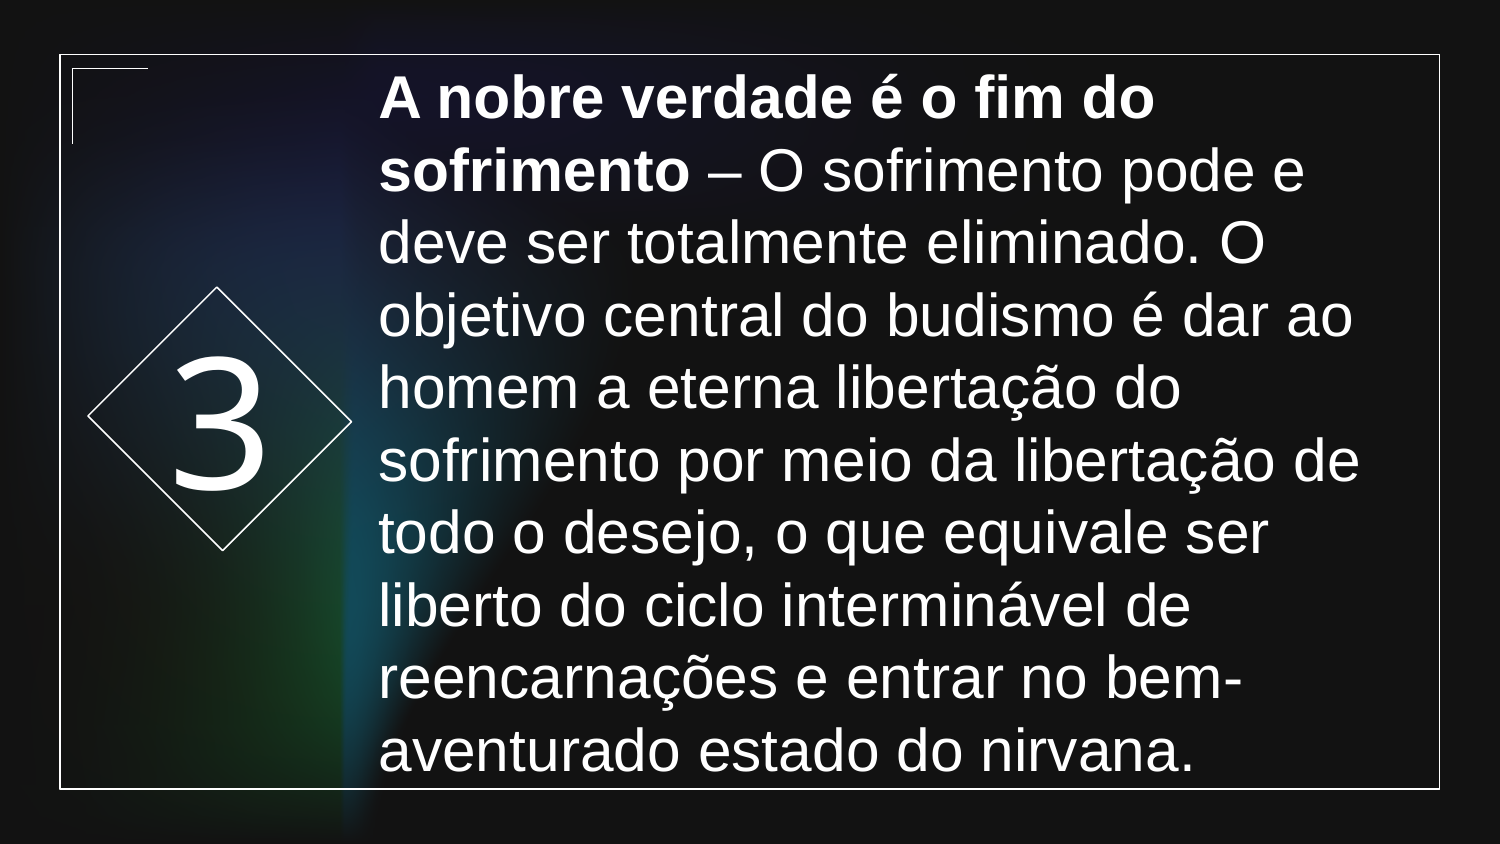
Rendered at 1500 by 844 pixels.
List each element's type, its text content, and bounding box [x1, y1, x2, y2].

text_box [126, 455, 319, 551]
title A nobre verdade é o fim do sofrimento – O sofrimento pode e deve ser totalmente eliminado. O objetivo central do budismo é dar ao homem a eterna libertação do sofrimento por meio da libertação de todo o desejo, o que equivale ser liberto do ciclo interminável de reencarnações e entrar no bem-aventurado estado do nirvana. [363, 351, 1454, 490]
text_box [175, 287, 258, 328]
title 3 [58, 328, 355, 455]
